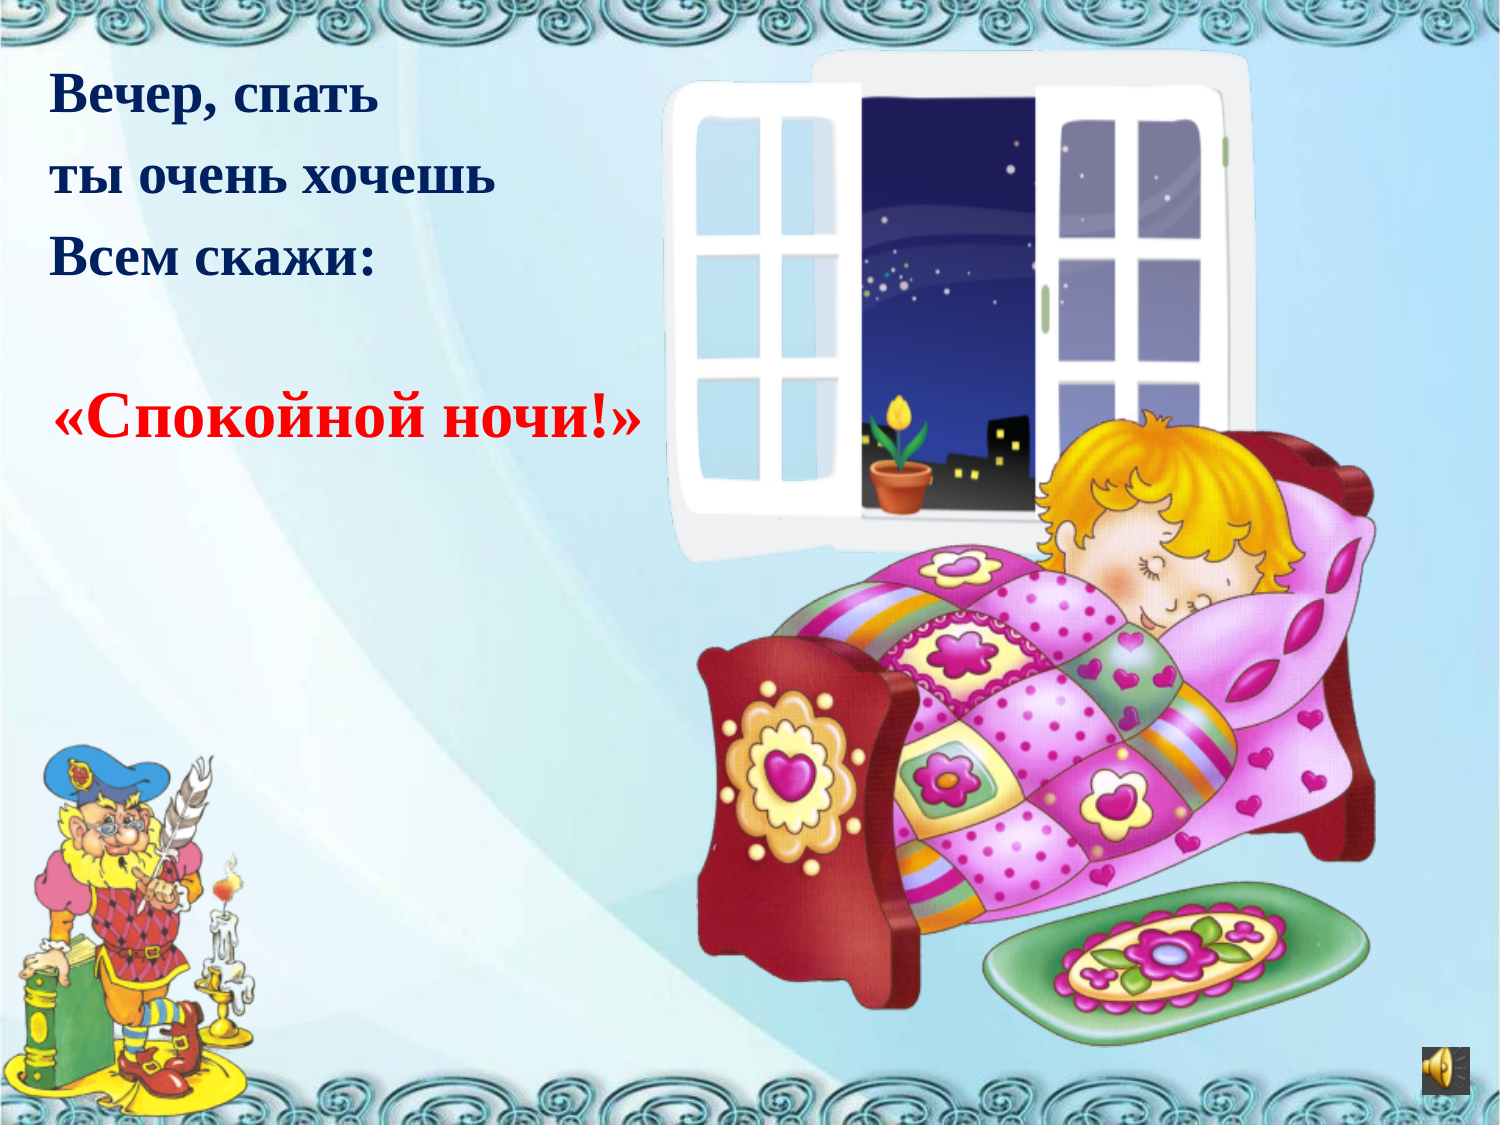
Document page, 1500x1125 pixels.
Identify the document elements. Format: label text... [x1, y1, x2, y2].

picture [0, 0, 1500, 1125]
text_box «Спокойной ночи!» [37, 363, 604, 458]
text_box Вечер, спать ты очень хочешь Всем скажи: [35, 46, 604, 317]
